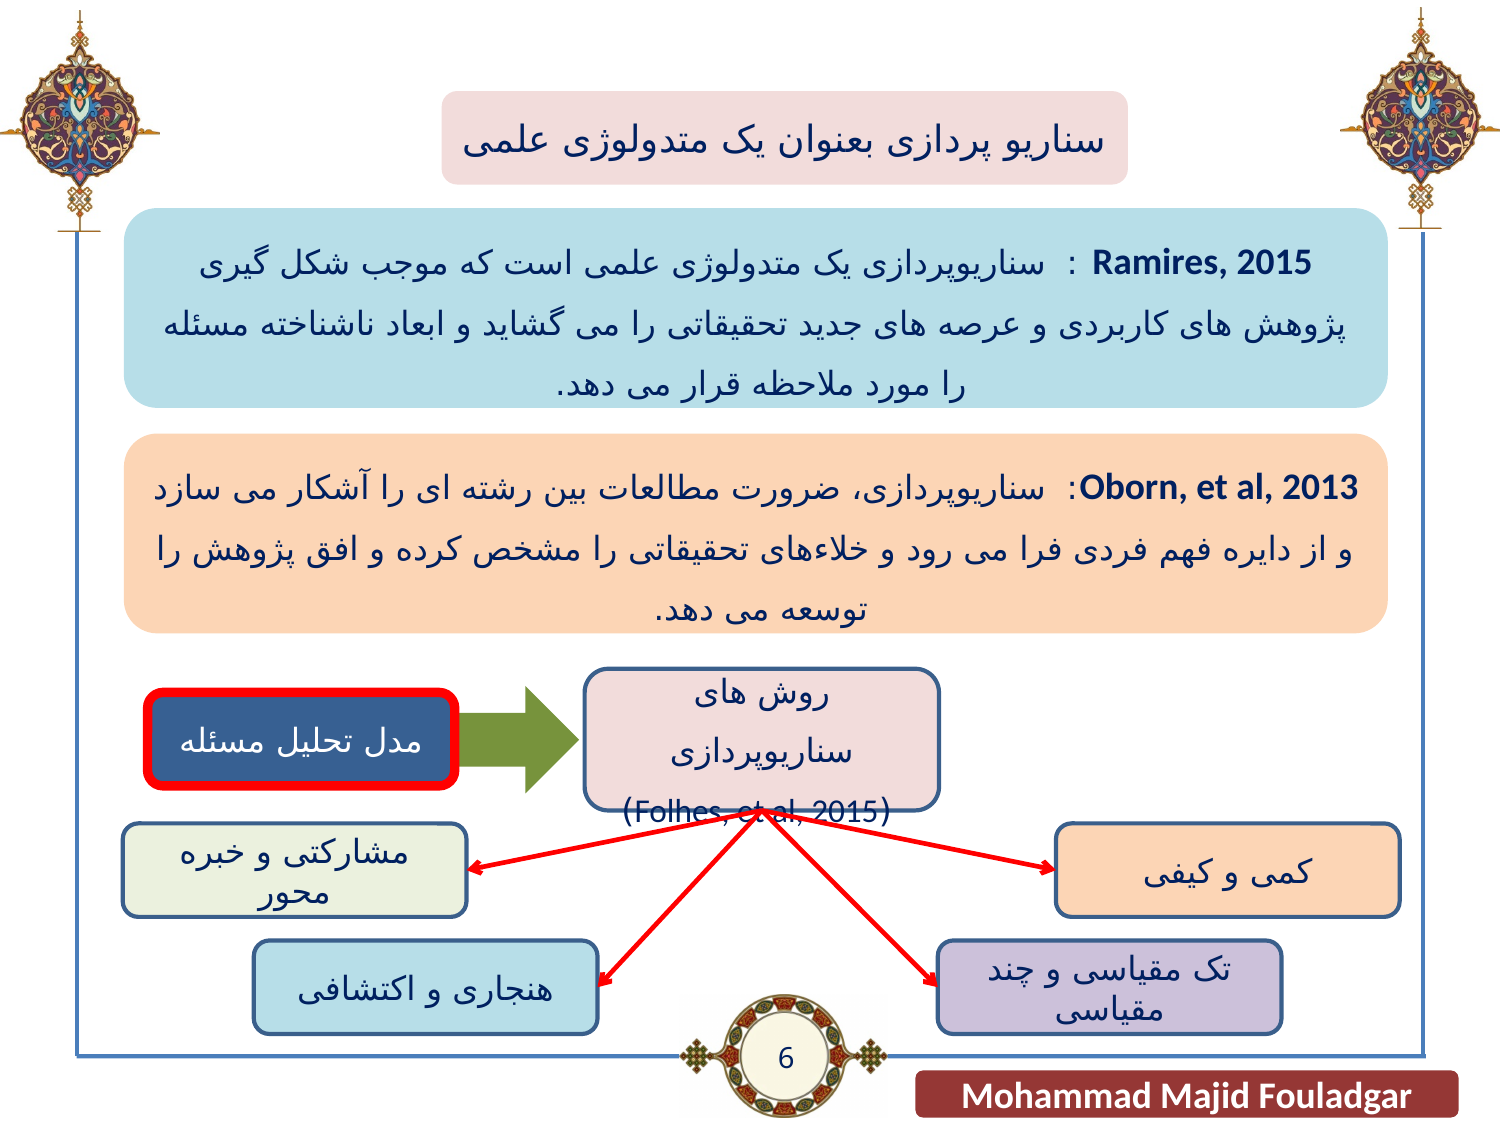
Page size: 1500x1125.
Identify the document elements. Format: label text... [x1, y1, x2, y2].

text_box هنجاری و اکتشافی [251, 938, 600, 1037]
picture [680, 988, 887, 1125]
text_box Ramires, 2015 : سناریوپردازی یک متدولوژی علمی است که موجب شکل گیری پژوهش های کاربردی و عرصه های جدید تحقیقاتی را می گشاید و ابعاد ناشناخته مسئله را مورد ملاحظه قرار می دهد. [121, 205, 1390, 410]
text_box تک مقیاسی و چند مقیاسی [935, 938, 1284, 1037]
text_box Oborn, et al, 2013: سناریوپردازی، ضرورت مطالعات بین رشته ای را آشکار می سازد و از دایره فهم فردی فرا می رود و خلاءهای تحقیقاتی را مشخص کرده و افق پژوهش را توسعه می دهد. [121, 431, 1390, 636]
picture [0, 10, 160, 232]
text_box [597, 810, 763, 988]
text_box [457, 683, 582, 796]
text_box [766, 810, 939, 988]
picture [1340, 7, 1500, 229]
text_box مدل تحلیل مسئله [145, 690, 457, 789]
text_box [466, 810, 595, 871]
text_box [940, 810, 1057, 871]
text_box مشارکتی و خبره محور [120, 821, 469, 919]
text_box کمی و کیفی [1053, 821, 1402, 919]
text_box سناریو پردازی بعنوان یک متدولوژی علمی [439, 88, 1130, 187]
text_box روش های سناریوپردازی (Folhes, et al, 2015) [582, 666, 942, 808]
text_box Mohammad Majid Fouladgar [913, 1068, 1461, 1120]
